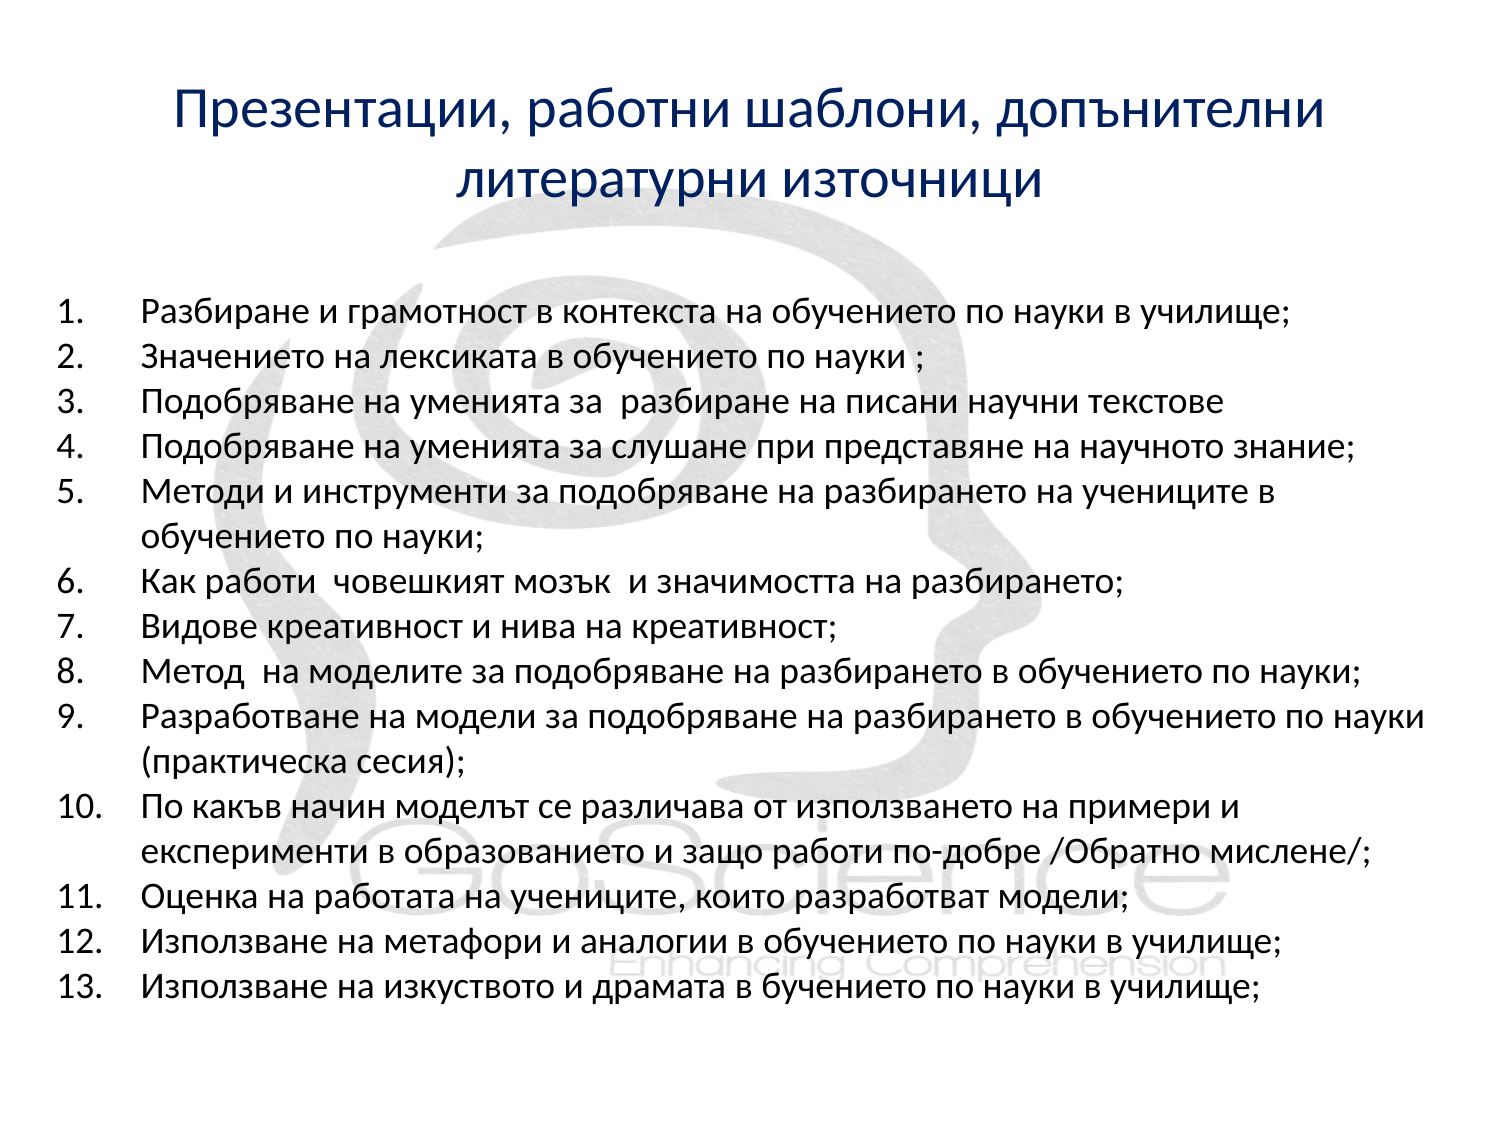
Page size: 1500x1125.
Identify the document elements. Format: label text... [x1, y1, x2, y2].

list Разбиране и грамотност в контекста на обучението по науки в училище; Значението на лексиката в обучението по науки ; Подобряване на уменията за разбиране на писани научни текстове Подобряване на уменията за слушане при представяне на научното знание; Методи и инструменти за подобряване на разбирането на учениците в обучението по науки; Как работи човешкият мозък и значимостта на разбирането; Видове креативност и нива на креативност; Метод на моделите за подобряване на разбирането в обучението по науки; Разработване на модели за подобряване на разбирането в обучението по науки (практическа сесия); По какъв начин моделът се различава от използването на примери и експерименти в образованието и защо работи по-добре /Обратно мислене/; Оценка на работата на учениците, които разработват модели; Използване на метафори и аналогии в обучението по науки в училище; Използване на изкуството и драмата в бучението по науки в училище; [41, 278, 1471, 1083]
title Презентации, работни шаблони, допънителни литературни източници [75, 45, 1425, 233]
